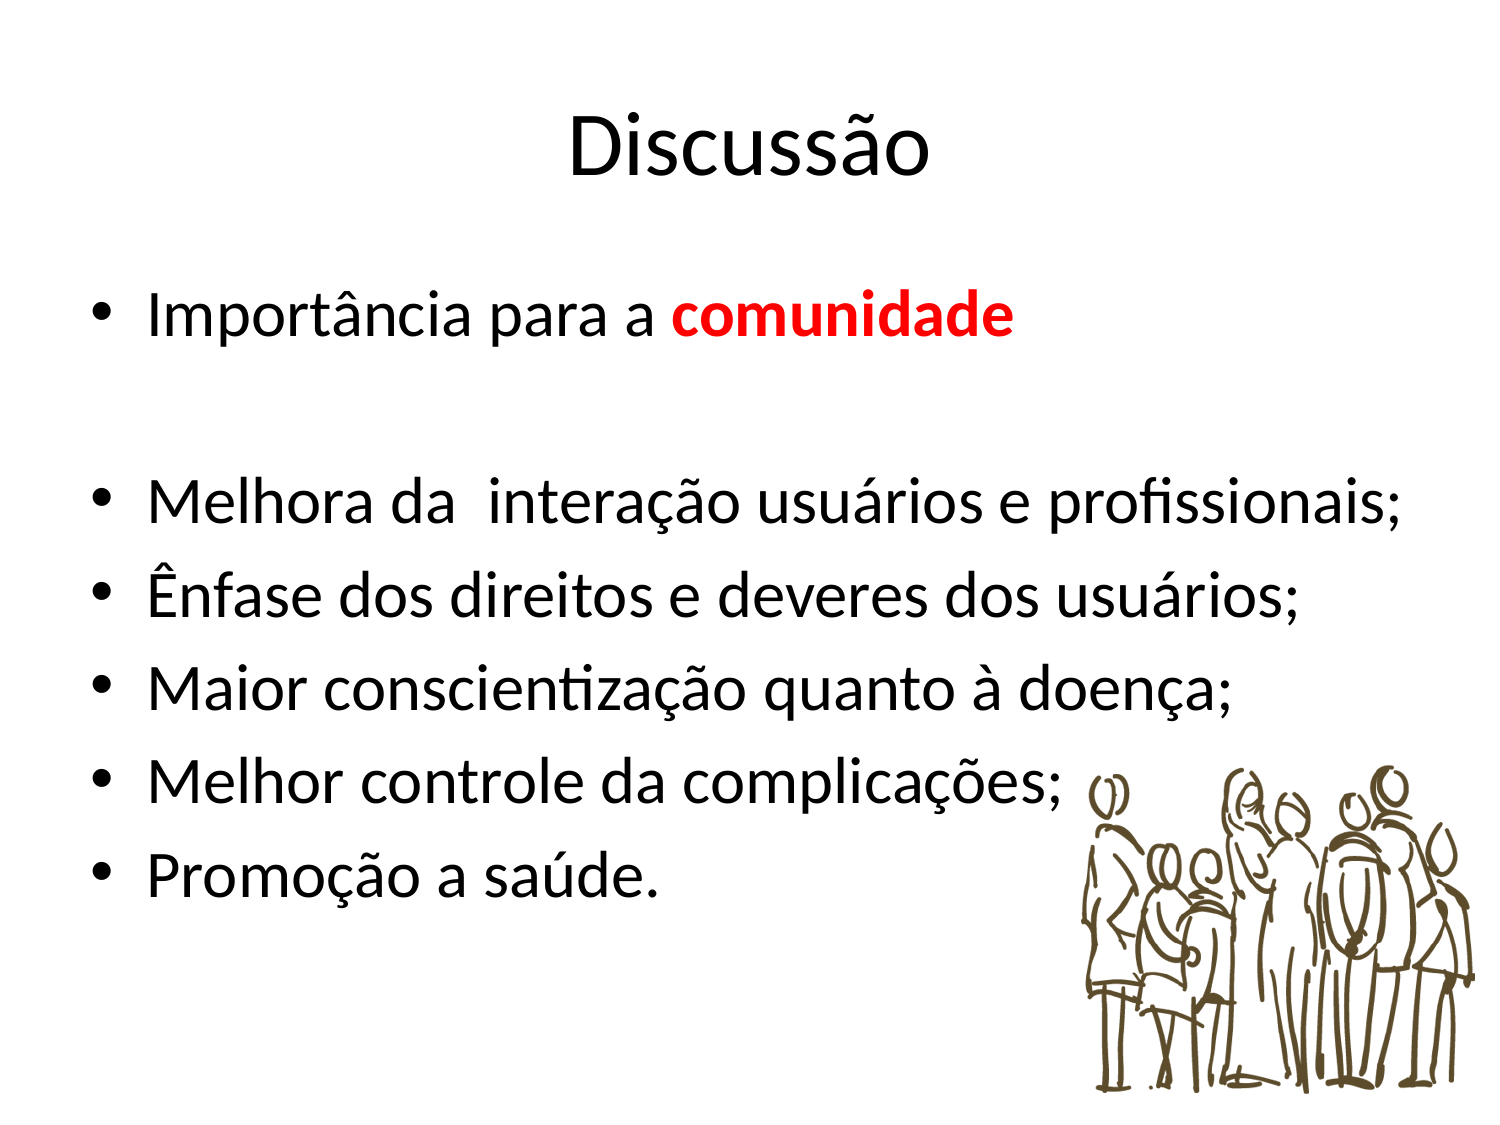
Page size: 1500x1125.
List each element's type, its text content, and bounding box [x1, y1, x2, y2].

title Discussão [75, 45, 1425, 233]
picture [1080, 763, 1475, 1095]
list Importância para a comunidade Melhora da interação usuários e profissionais; Ênfase dos direitos e deveres dos usuários; Maior conscientização quanto à doença; Melhor controle da complicações; Promoção a saúde. [75, 262, 1425, 1005]
